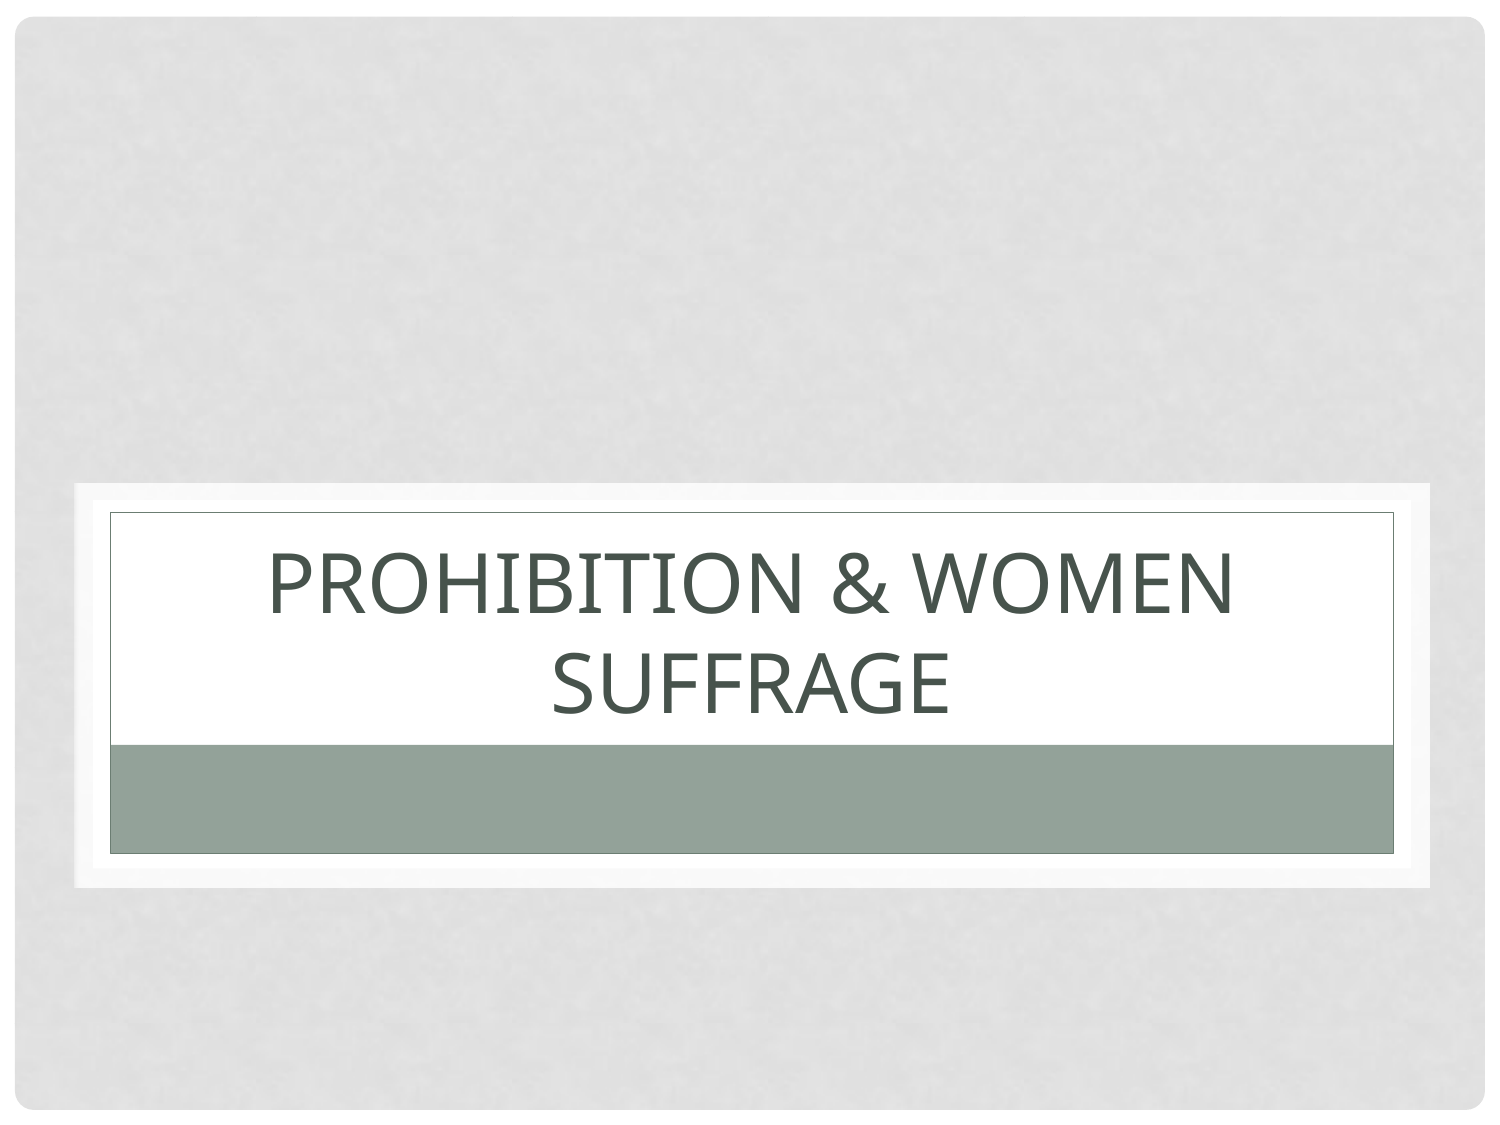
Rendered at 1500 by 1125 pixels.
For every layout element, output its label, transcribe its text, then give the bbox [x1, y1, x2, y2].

title Prohibition & Women Suffrage [120, 525, 1384, 738]
